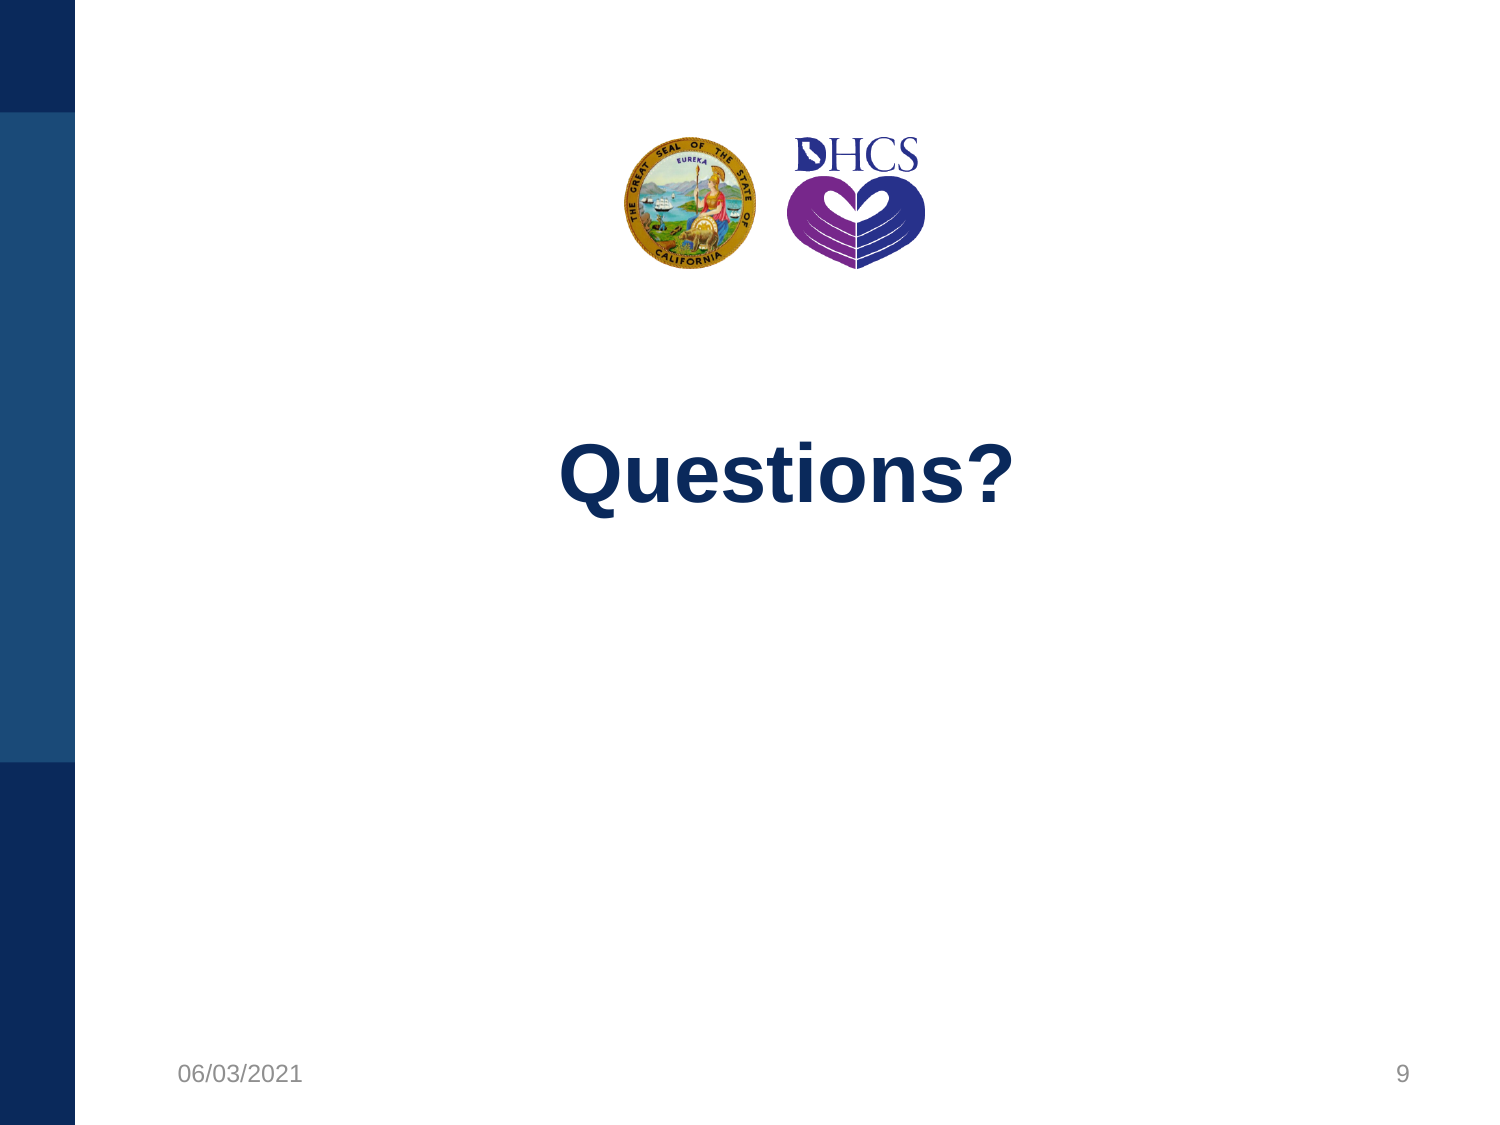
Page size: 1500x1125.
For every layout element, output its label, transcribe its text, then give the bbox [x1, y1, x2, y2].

title Questions? [150, 237, 1425, 700]
slide_number 9 [1074, 1042, 1425, 1103]
picture [624, 137, 756, 237]
picture [787, 137, 925, 237]
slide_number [162, 1042, 513, 1103]
